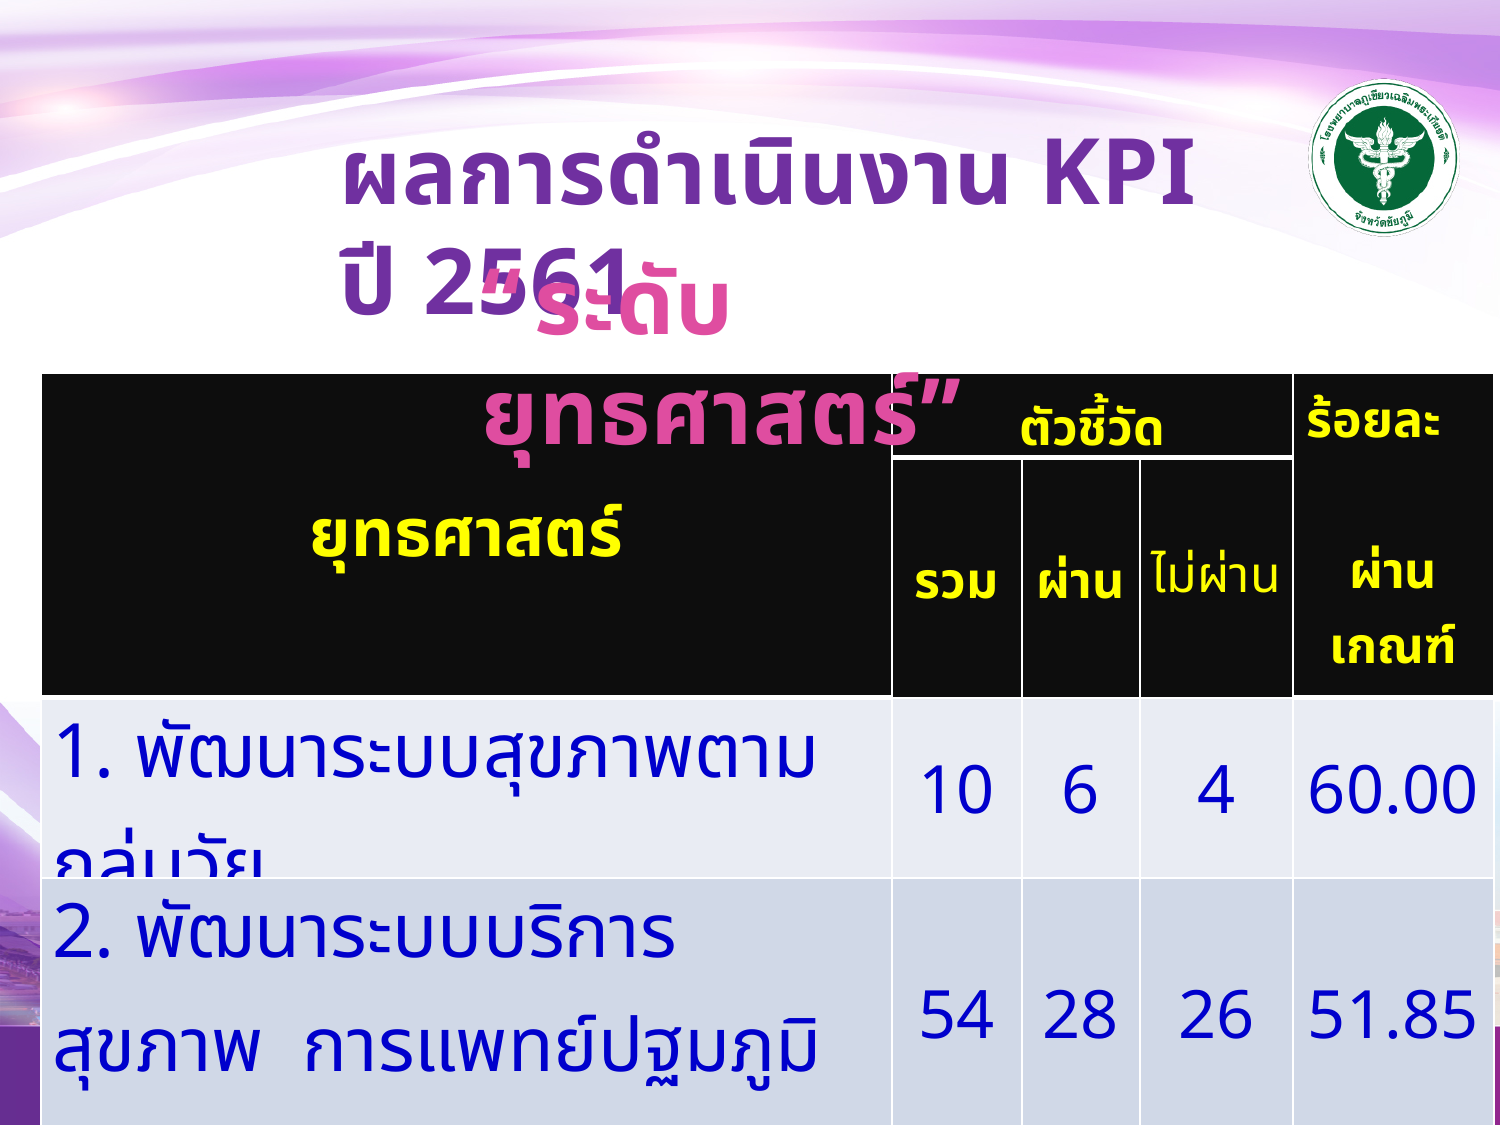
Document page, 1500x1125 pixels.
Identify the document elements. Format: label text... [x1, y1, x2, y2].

table_cell 54 [893, 879, 1021, 1125]
table_cell ไม่ผ่าน [1141, 460, 1292, 697]
table_cell 28 [1023, 879, 1139, 1125]
table_cell 10 [893, 699, 1021, 877]
text_box ผลการดำเนินงาน KPI ปี 2561 [324, 105, 1247, 341]
text_box “ระดับยุทธศาสตร์” [466, 235, 1115, 471]
table_cell 6 [1023, 699, 1139, 877]
table_cell ผ่าน [1023, 460, 1139, 697]
table_cell รวม [893, 471, 1021, 697]
table_cell 1. พัฒนาระบบสุขภาพตามกลุ่มวัย [42, 700, 891, 877]
table_cell 51.85 [1294, 879, 1493, 1125]
table_header ยุทธศาสตร์ [42, 374, 891, 695]
table_cell 60.00 [1294, 700, 1493, 877]
table_cell 26 [1141, 879, 1292, 1125]
table_header ร้อยละ ผ่านเกณฑ์ [1294, 374, 1493, 695]
table_cell 2. พัฒนาระบบบริการสุขภาพ การแพทย์ปฐมภูมิ และการแพทย์ฉุกเฉิน [42, 879, 891, 1125]
picture [0, 0, 1500, 1125]
table_header ตัวชี้วัด [1115, 374, 1292, 455]
table_cell 4 [1141, 699, 1292, 877]
